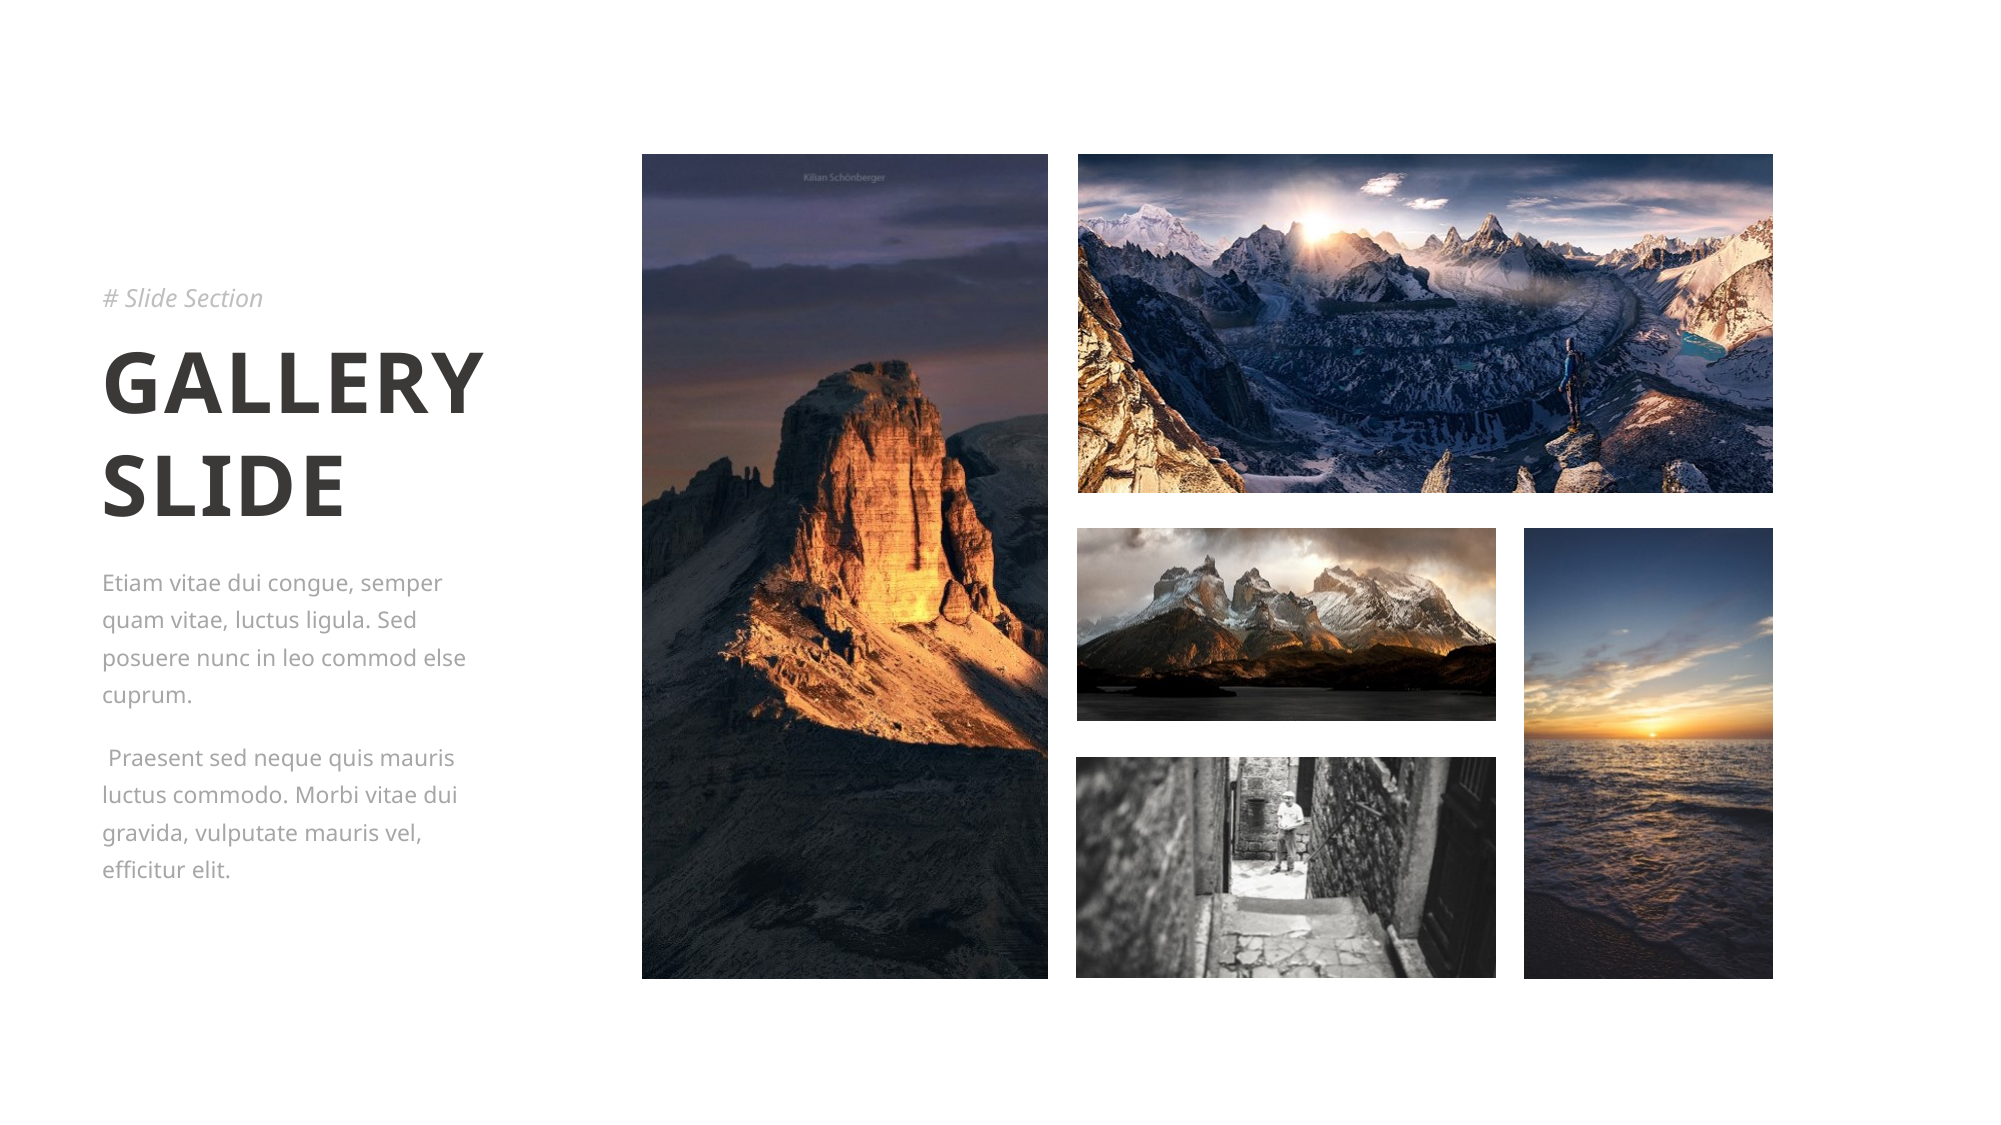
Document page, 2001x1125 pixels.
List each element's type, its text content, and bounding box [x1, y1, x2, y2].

picture [1076, 757, 1496, 978]
text_box GALLERY SLIDE [87, 331, 642, 545]
text_box Etiam vitae dui congue, semper quam vitae, luctus ligula. Sed posuere nunc in leo commod else cuprum. Praesent sed neque quis mauris luctus commodo. Morbi vitae dui gravida, vulputate mauris vel, efficitur elit. [87, 552, 518, 926]
picture [642, 154, 1048, 979]
picture [1077, 528, 1496, 721]
picture [1524, 528, 1773, 979]
text_box # Slide Section [87, 269, 642, 331]
picture [1078, 154, 1773, 493]
